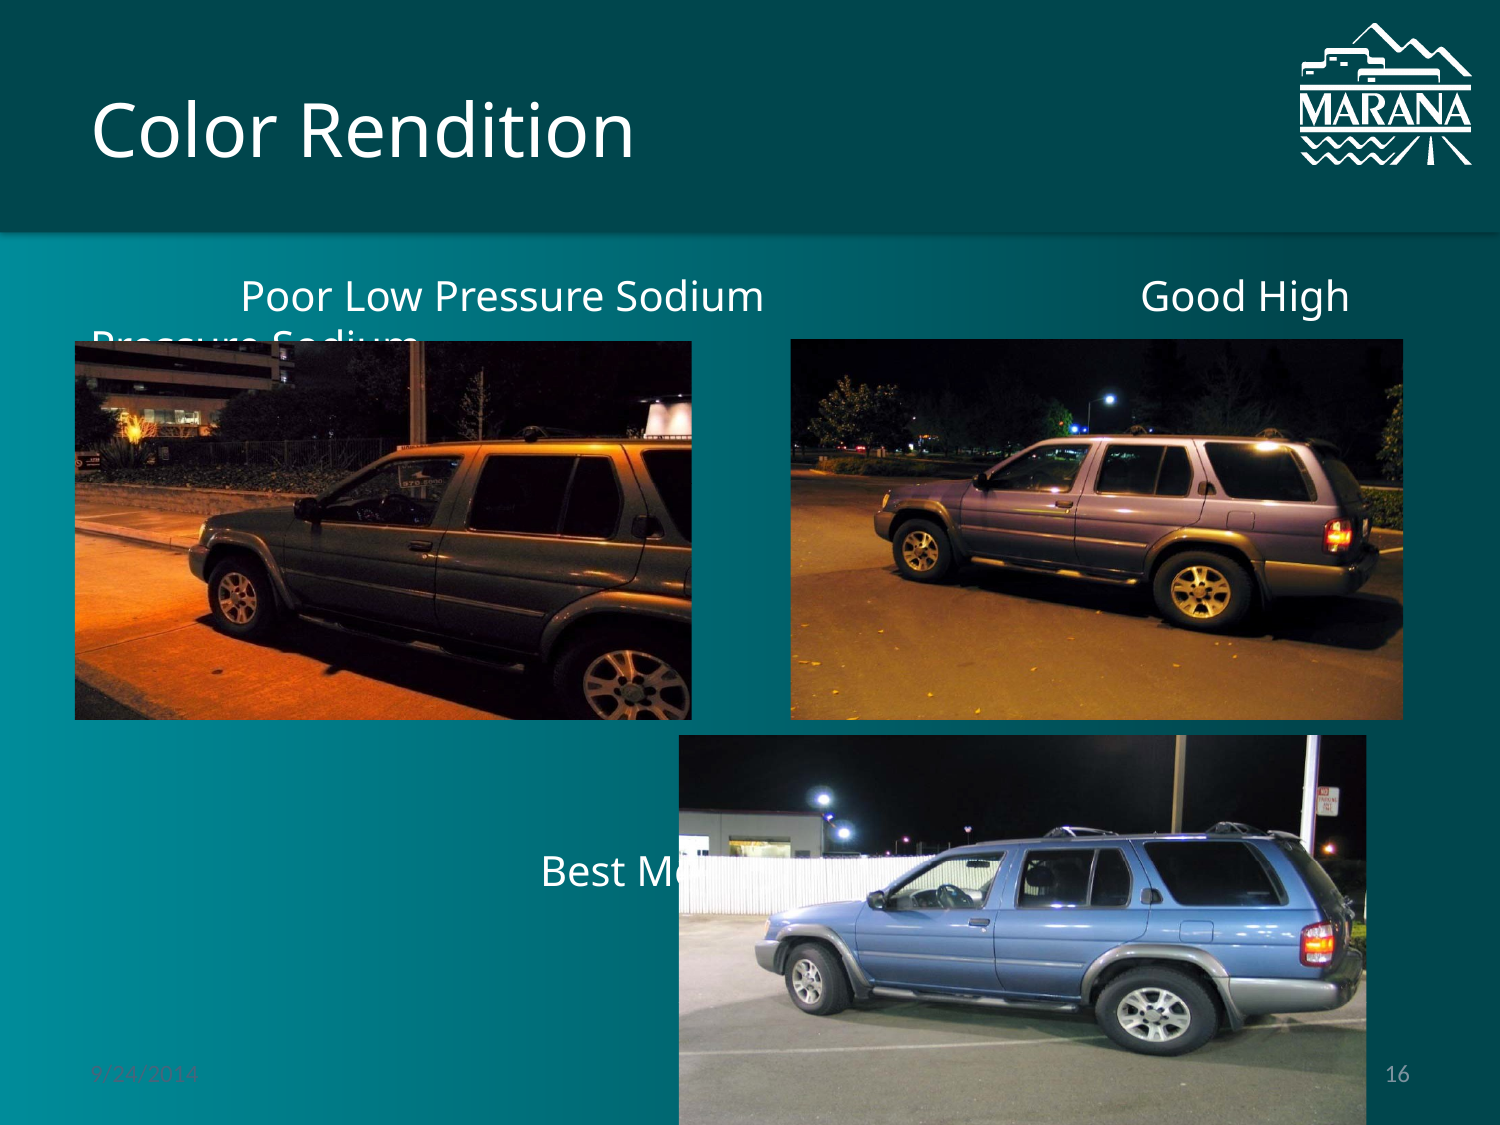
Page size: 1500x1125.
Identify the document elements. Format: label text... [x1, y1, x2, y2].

title Color Rendition [75, 45, 1284, 210]
picture [1300, 23, 1472, 165]
text_box [678, 861, 1367, 1002]
list Poor Low Pressure Sodium Good High Pressure Sodium Best Metal Halide [75, 262, 1425, 1005]
text_box [790, 339, 1404, 480]
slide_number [75, 1042, 425, 1103]
text_box [74, 483, 692, 624]
text_box [74, 624, 692, 720]
text_box [74, 341, 692, 483]
text_box [790, 480, 1404, 623]
text_box [790, 623, 1404, 720]
slide_number 16 [1074, 1042, 1425, 1103]
text_box [678, 735, 1367, 861]
text_box [678, 1002, 1367, 1125]
